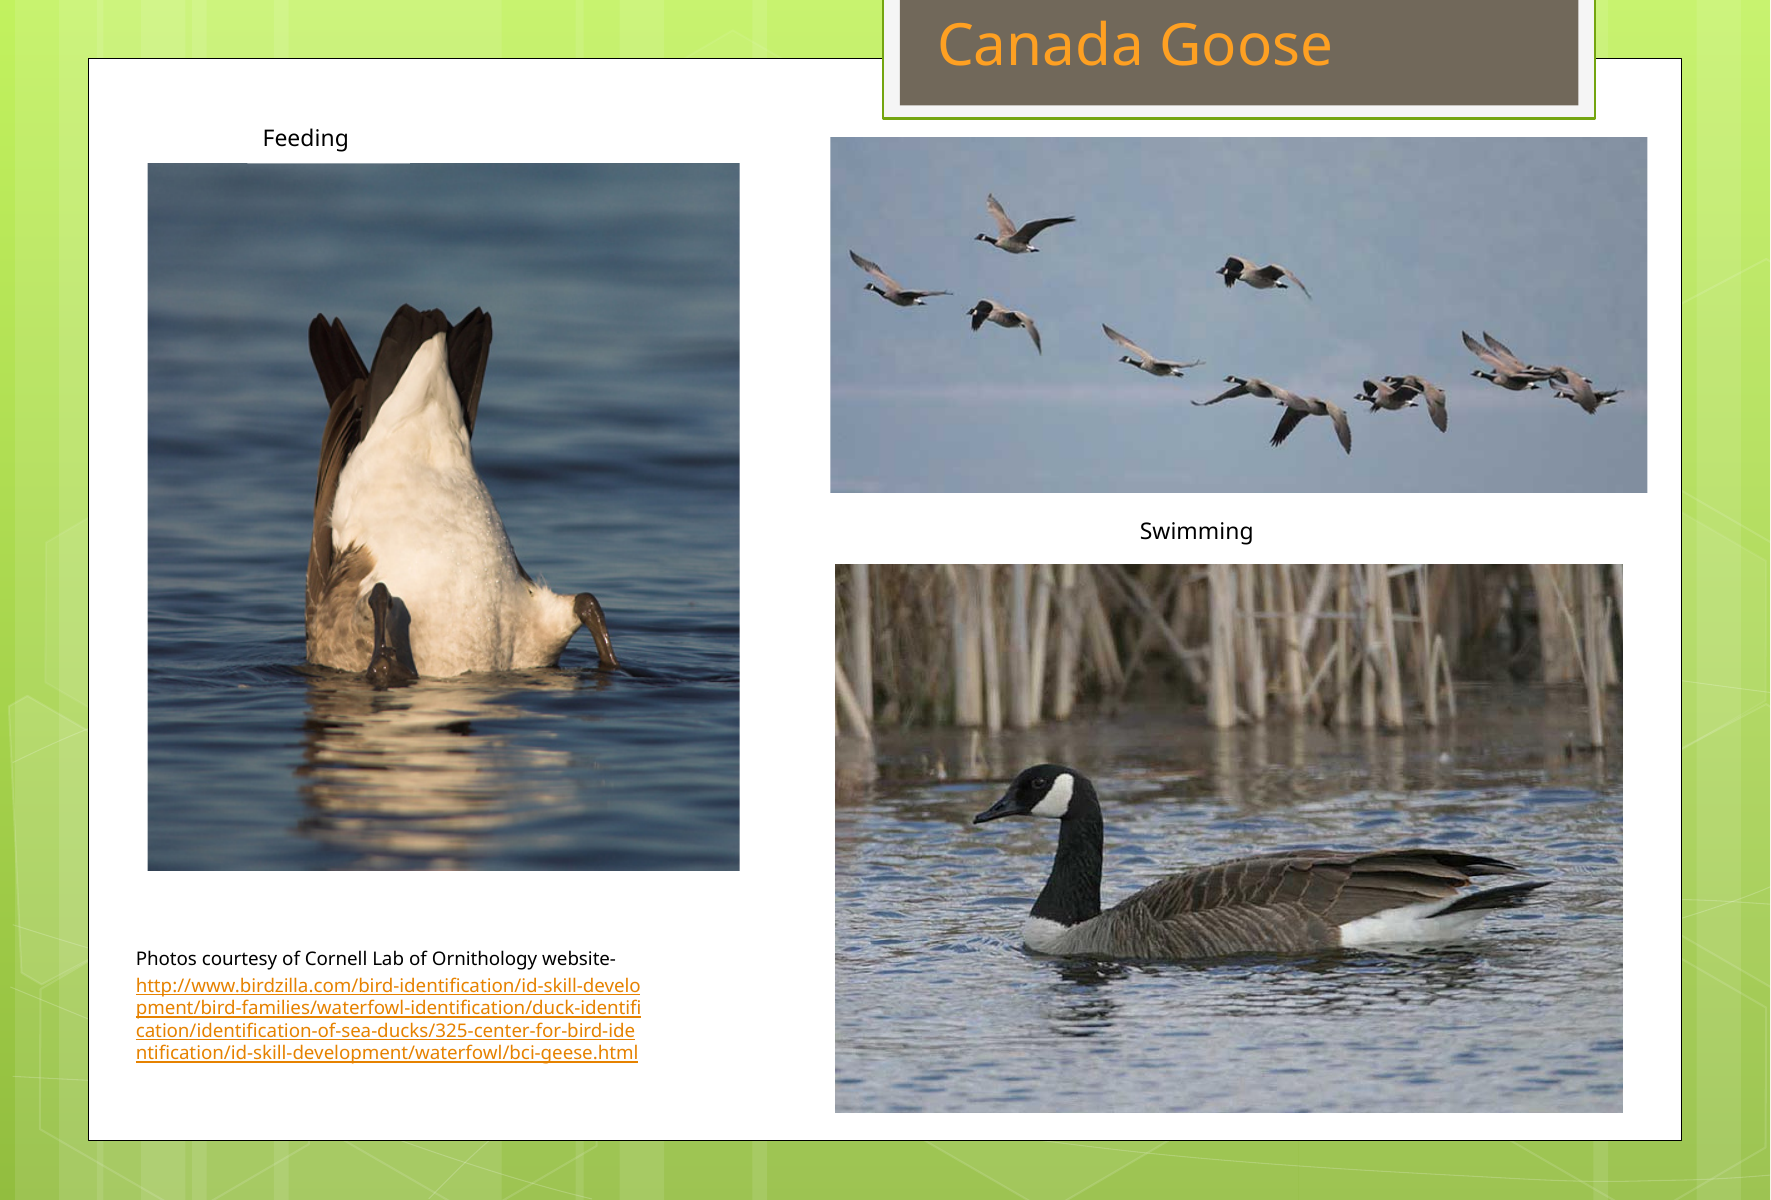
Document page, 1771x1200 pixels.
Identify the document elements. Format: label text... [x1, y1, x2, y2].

text_box Canada Goose [922, 0, 1510, 85]
picture [834, 564, 1623, 1113]
text_box Feeding [247, 111, 410, 161]
picture [147, 163, 740, 871]
text_box Photos courtesy of Cornell Lab of Ornithology website- http://www.birdzilla.com/bird-identification/id-skill-development/bird-families/waterfowl-identification/duck-identification/identification-of-sea-ducks/325-center-for-bird-identification/id-skill-development/waterfowl/bci-geese.html [120, 936, 656, 1049]
text_box Swimming [1124, 505, 1411, 550]
picture [829, 137, 1648, 494]
